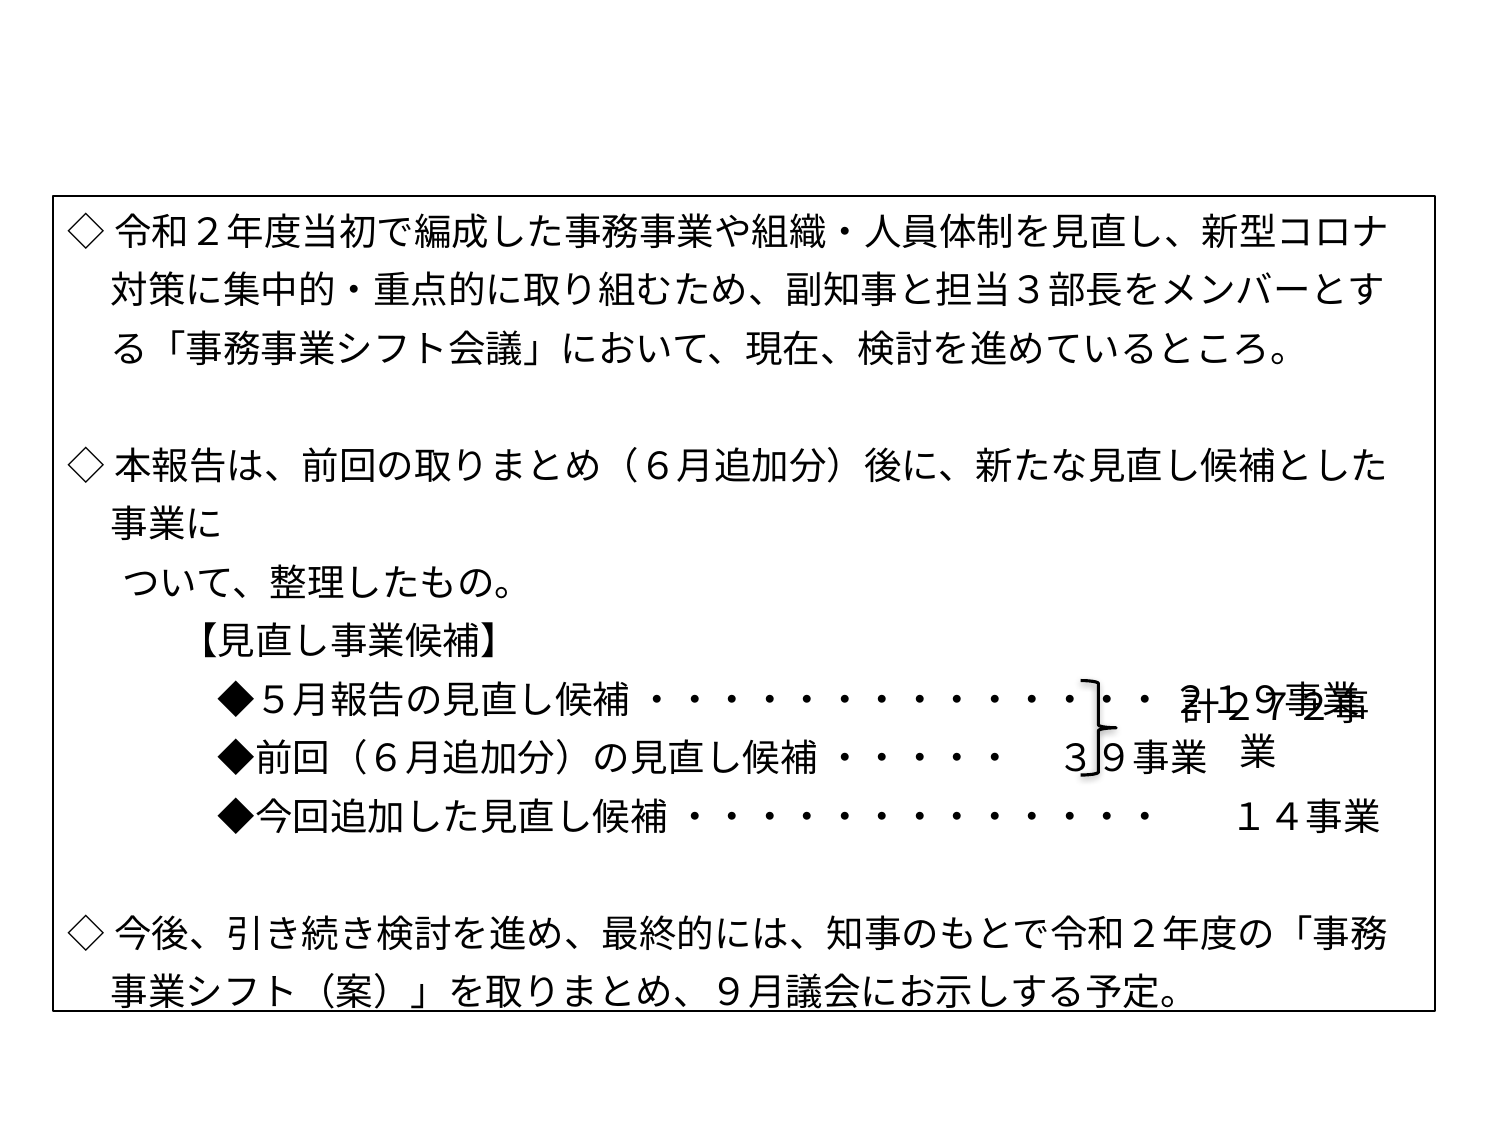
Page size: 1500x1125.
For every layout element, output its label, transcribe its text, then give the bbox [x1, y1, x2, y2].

text_box [1080, 678, 1114, 778]
text_box ◇令和２年度当初で編成した事務事業や組織・人員体制を見直し、新型コロナ対策に集中的・重点的に取り組むため、副知事と担当３部長をメンバーとする「事務事業シフト会議」において、現在、検討を進めているところ。 ◇本報告は、前回の取りまとめ（６月追加分）後に、新たな見直し候補とした事業に ついて、整理したもの。 【見直し事業候補】 ◆５月報告の見直し候補 ・・・・・・・・・・・・・・ ２１９事業 ◆前回（６月追加分）の見直し候補 ・・・・・ ３９事業 ◆今回追加した見直し候補 ・・・・・・・・・・・・・ １４事業 ◇今後、引き続き検討を進め、最終的には、知事のもとで令和２年度の「事務事業シフト（案）」を取りまとめ、９月議会にお示しする予定。 [53, 196, 1436, 1012]
text_box 計２７２事業 [1114, 673, 1402, 782]
